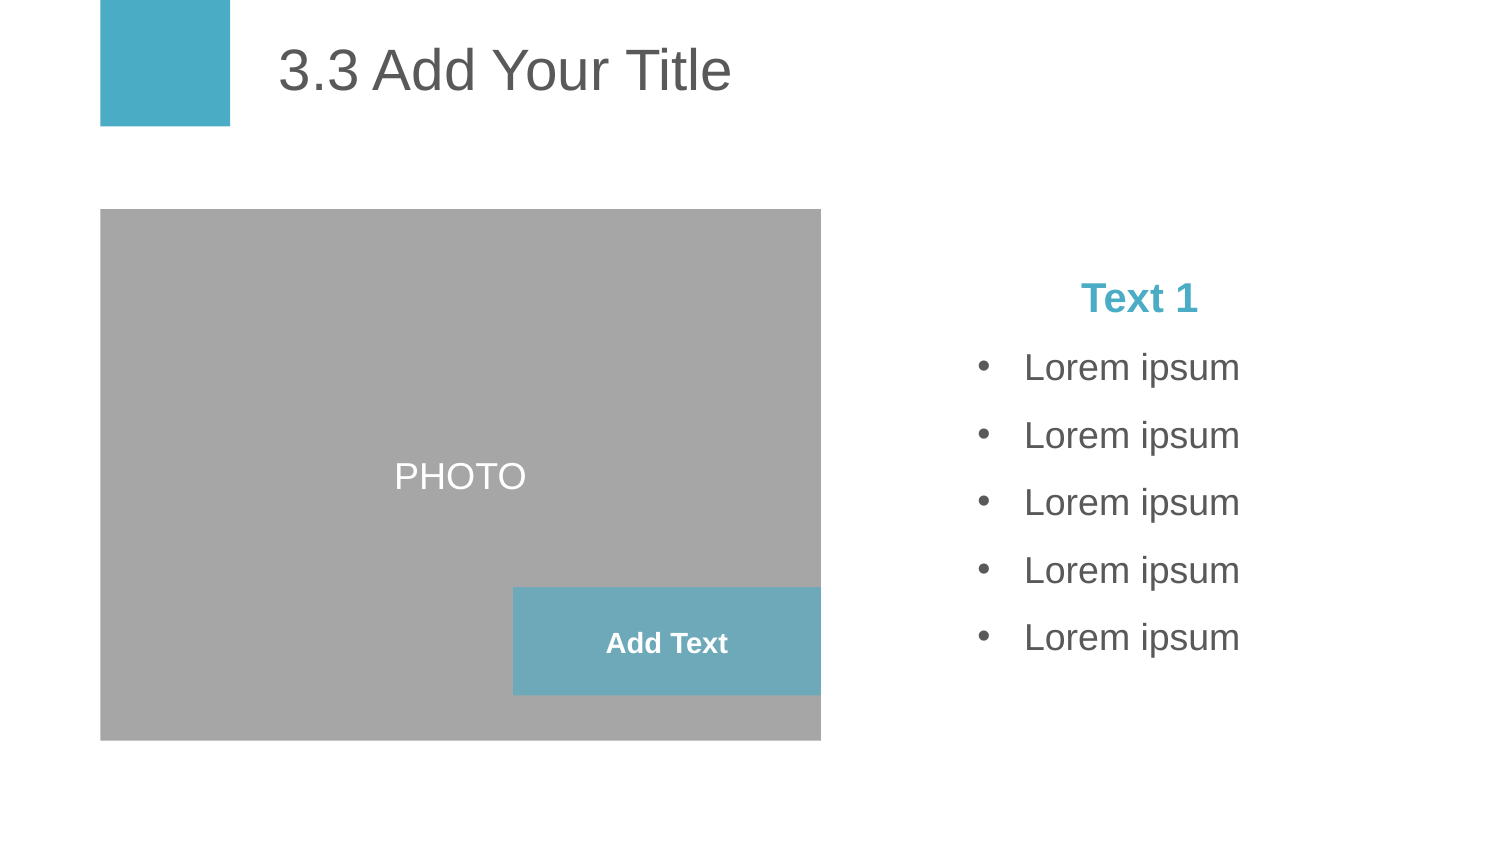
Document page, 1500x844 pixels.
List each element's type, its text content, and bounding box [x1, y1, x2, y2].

text_box Add Text [511, 585, 823, 698]
text_box Text 1 Lorem ipsum Lorem ipsum Lorem ipsum Lorem ipsum Lorem ipsum [962, 238, 1317, 666]
text_box PHOTO [98, 207, 823, 743]
title 3.3 Add Your Title [263, 20, 1447, 115]
